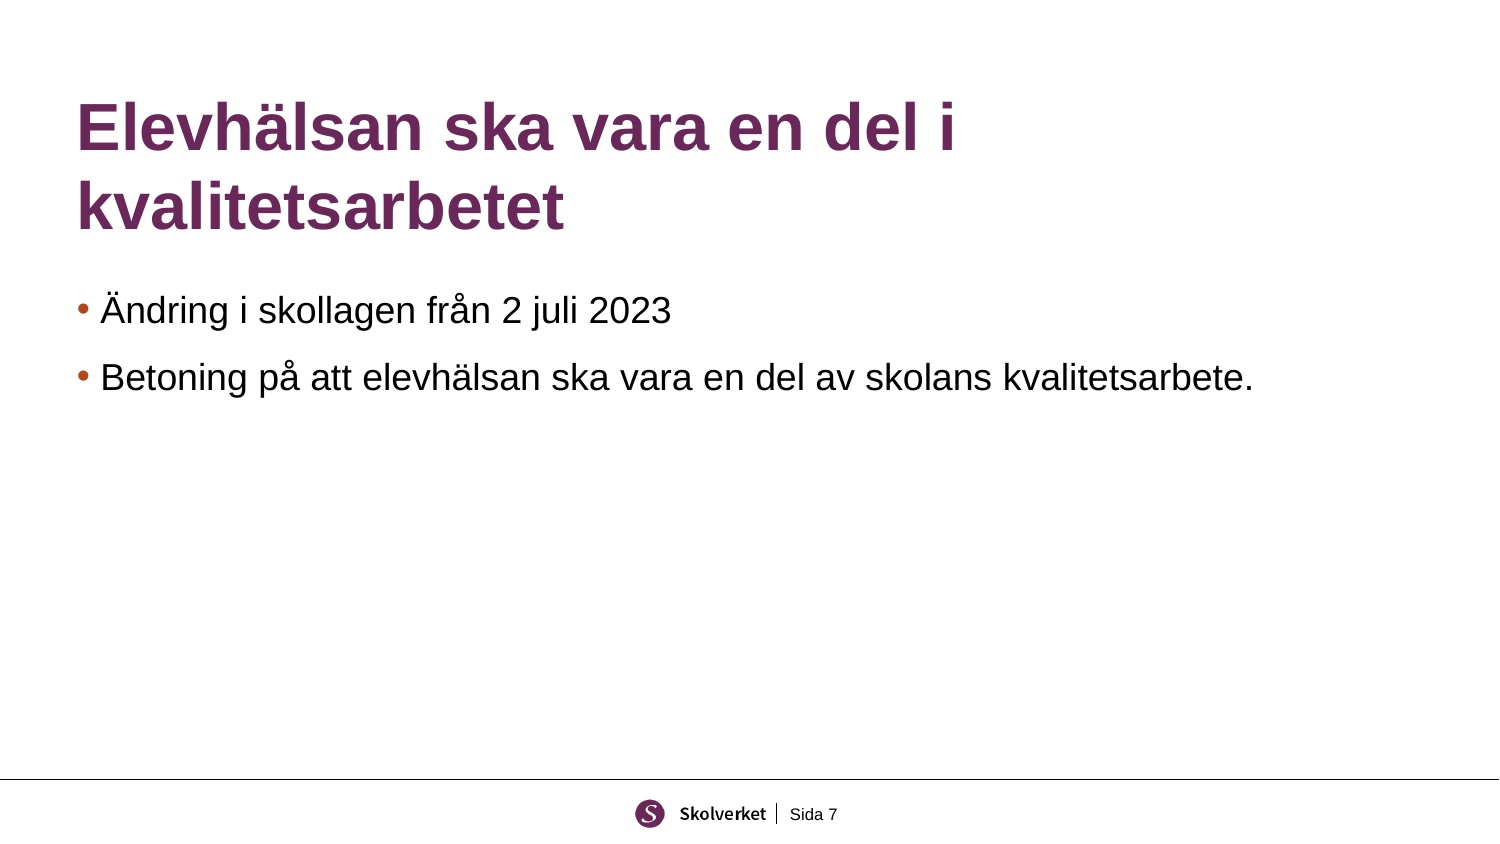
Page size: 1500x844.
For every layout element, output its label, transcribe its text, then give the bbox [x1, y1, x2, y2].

picture [635, 799, 766, 828]
title Elevhälsan ska vara en del i kvalitetsarbetet [76, 76, 1471, 229]
list Ändring i skollagen från 2 juli 2023 Betoning på att elevhälsan ska vara en del av skolans kvalitetsarbete. [76, 277, 1375, 744]
